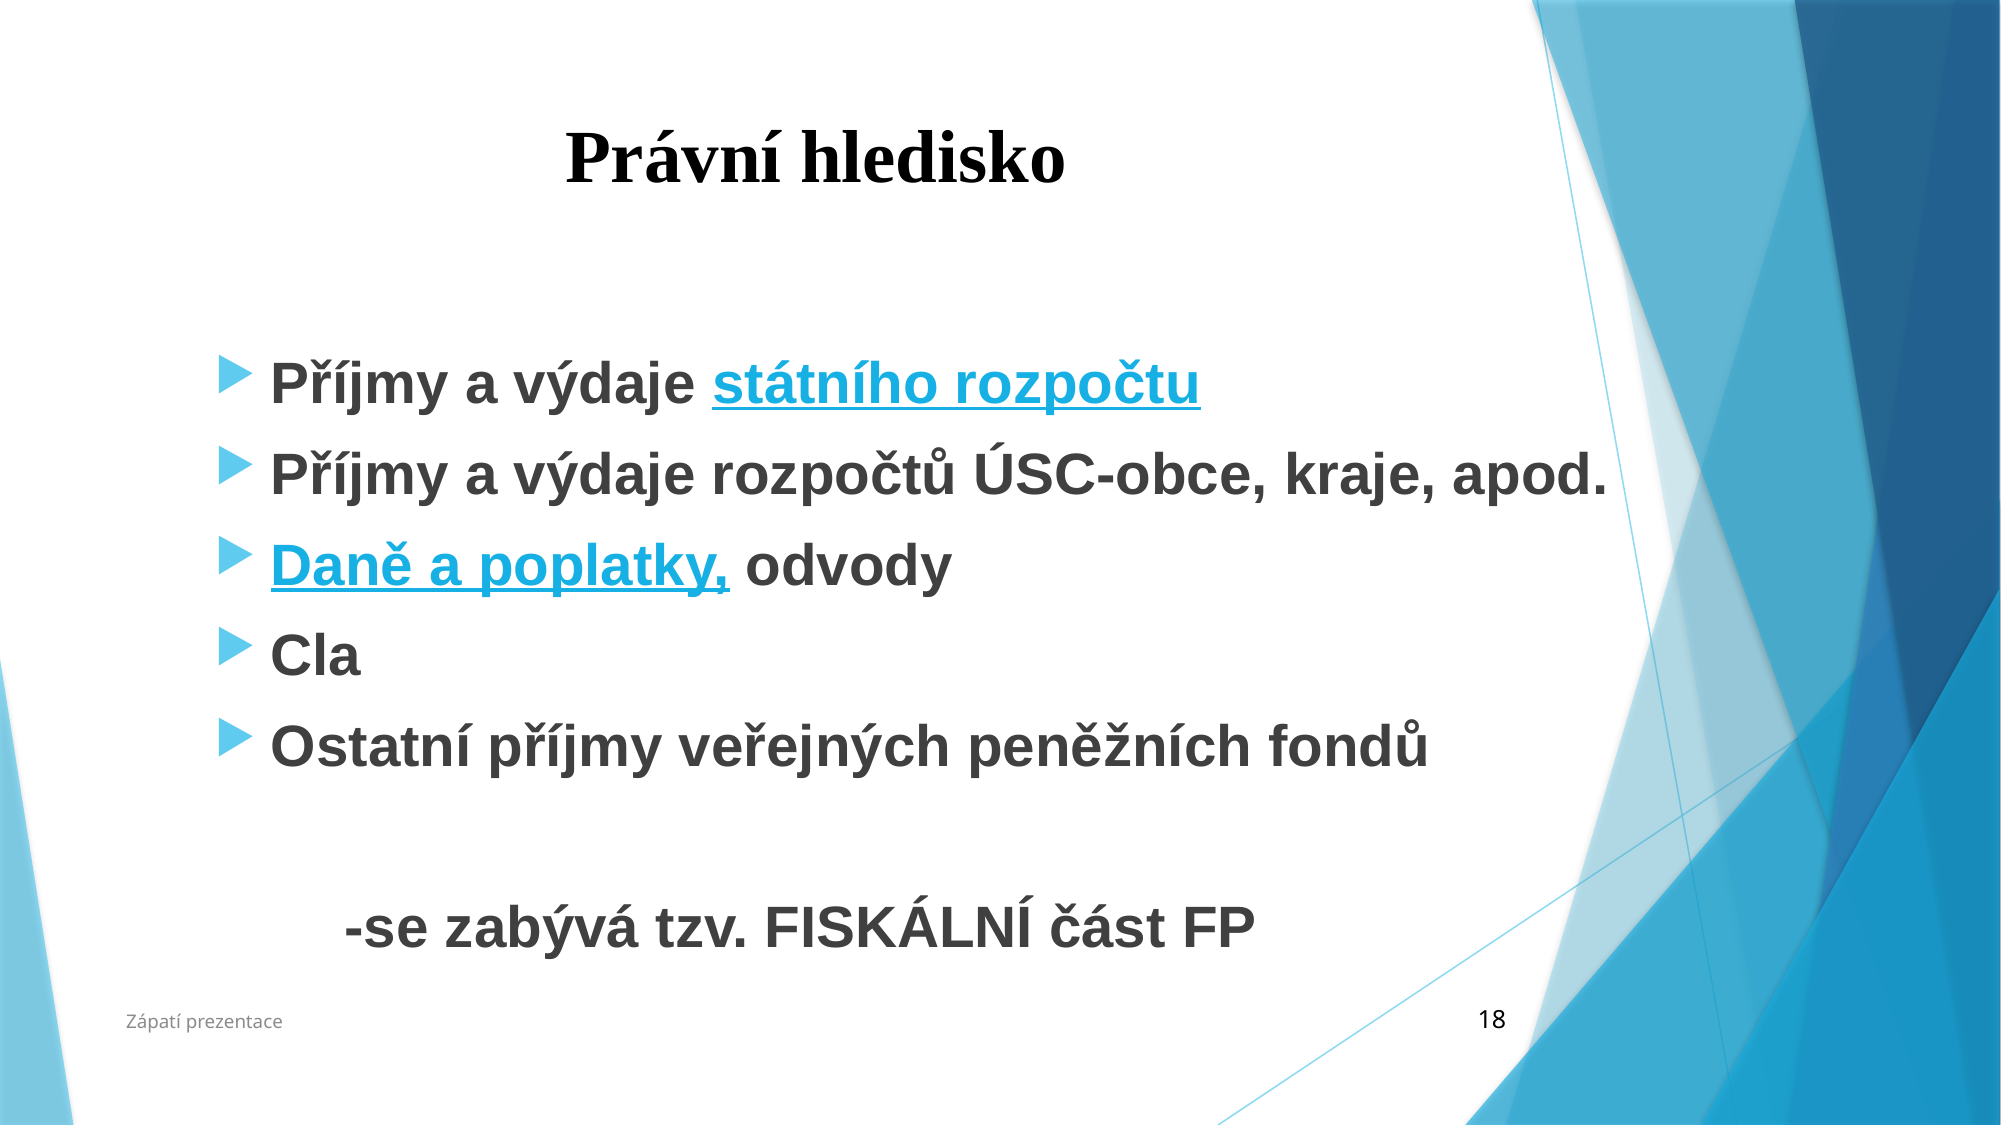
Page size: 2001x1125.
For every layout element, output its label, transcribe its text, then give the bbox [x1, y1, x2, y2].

title Právní hledisko [111, 99, 1522, 258]
slide_number 18 [1409, 991, 1522, 1051]
footer Zápatí prezentace [111, 991, 1145, 1051]
list Příjmy a výdaje státního rozpočtu Příjmy a výdaje rozpočtů ÚSC-obce, kraje, apod. Daně a poplatky, odvody Cla Ostatní příjmy veřejných peněžních fondů -se zabývá tzv. FISKÁLNÍ část FP [199, 338, 1673, 1006]
